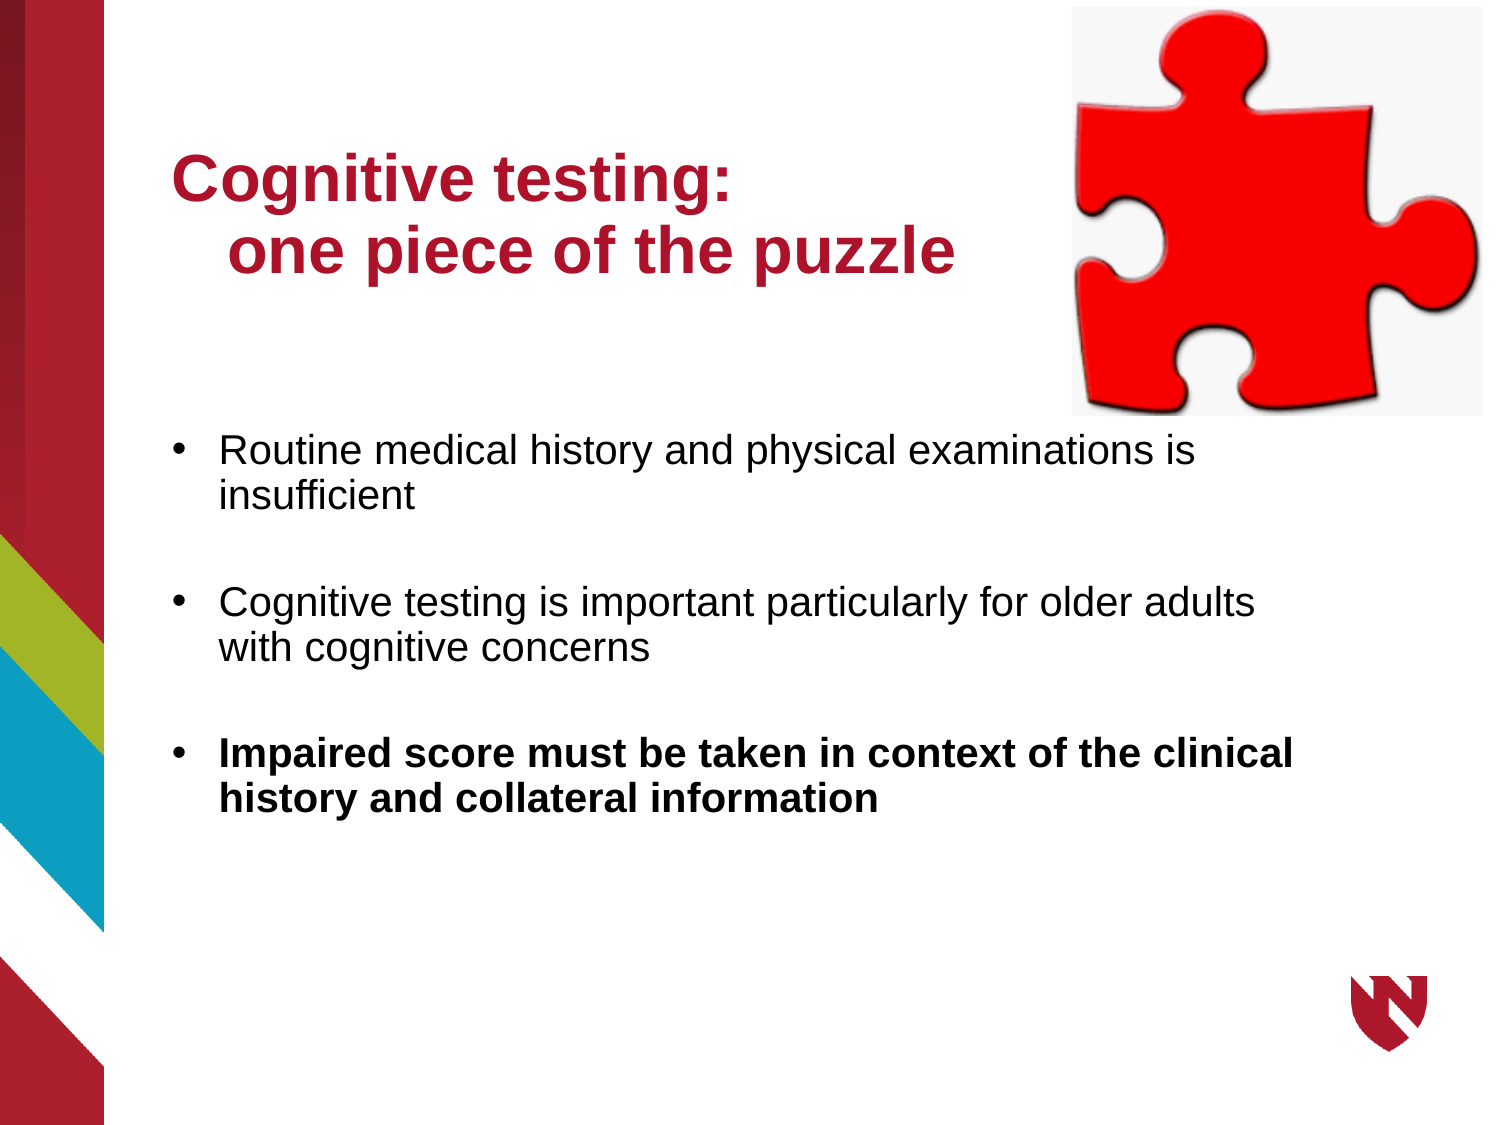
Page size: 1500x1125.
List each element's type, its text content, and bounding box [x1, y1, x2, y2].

list Routine medical history and physical examinations is insufficient Cognitive testing is important particularly for older adults with cognitive concerns Impaired score must be taken in context of the clinical history and collateral information [156, 308, 1352, 957]
picture [0, 0, 1500, 1125]
title Cognitive testing: one piece of the puzzle [156, 64, 1047, 288]
